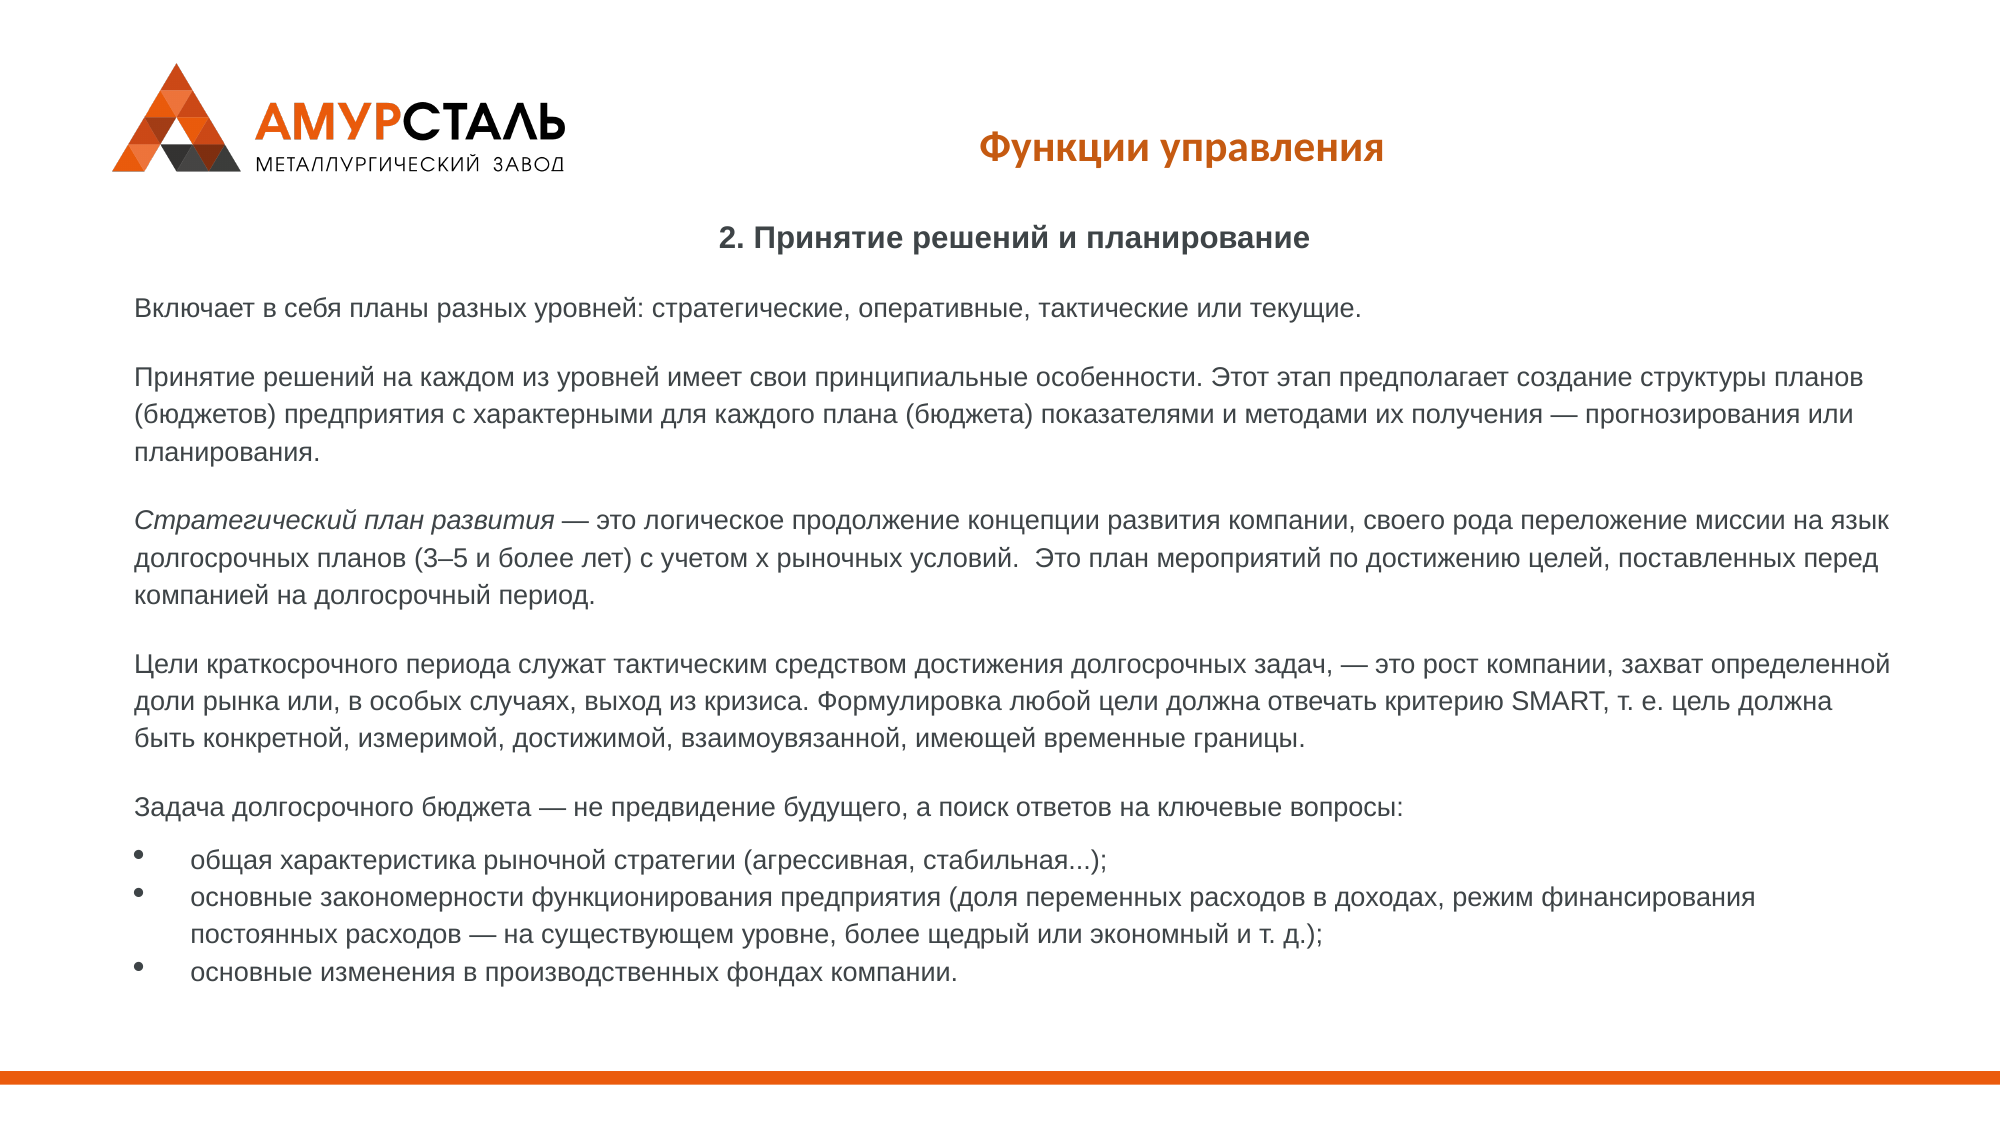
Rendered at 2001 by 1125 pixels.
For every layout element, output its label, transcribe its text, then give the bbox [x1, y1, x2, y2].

picture [75, 26, 600, 208]
text_box Функции управления [964, 110, 1401, 178]
text_box [0, 1070, 2000, 1086]
text_box 2. Принятие решений и планирование Включает в себя планы разных уровней: стратегические, оперативные, тактические или текущие. Принятие решений на каждом из уровней имеет свои принципиальные особенности. Этот этап предполагает создание структуры планов (бюджетов) предприятия с характерными для каждого плана (бюджета) показателями и методами их получения — прогнозирования или планирования. Стратегический план развития — это логическое продолжение концепции развития компании, своего рода переложение миссии на язык долгосрочных планов (3–5 и более лет) с учетом х рыночных условий. Это план мероприятий по достижению целей, поставленных перед компанией на долгосрочный период. Цели краткосрочного периода служат тактическим средством достижения долгосрочных задач, — это рост компании, захват определенной доли рынка или, в особых случаях, выход из кризиса. Формулировка любой цели должна отвечать критерию SMART, т. е. цель должна быть конкретной, измеримой, достижимой, взаимоувязанной, имеющей временные границы. Задача долгосрочного бюджета — не предвидение будущего, а поиск ответов на ключевые вопросы: общая характеристика рыночной стратегии (агрессивная, стабильная...); основные закономерности функционирования предприятия (доля переменных расходов в доходах, режим финансирования постоянных расходов — на существующем уровне, более щедрый или экономный и т. д.); основные изменения в производственных фондах компании. [119, 204, 1911, 995]
